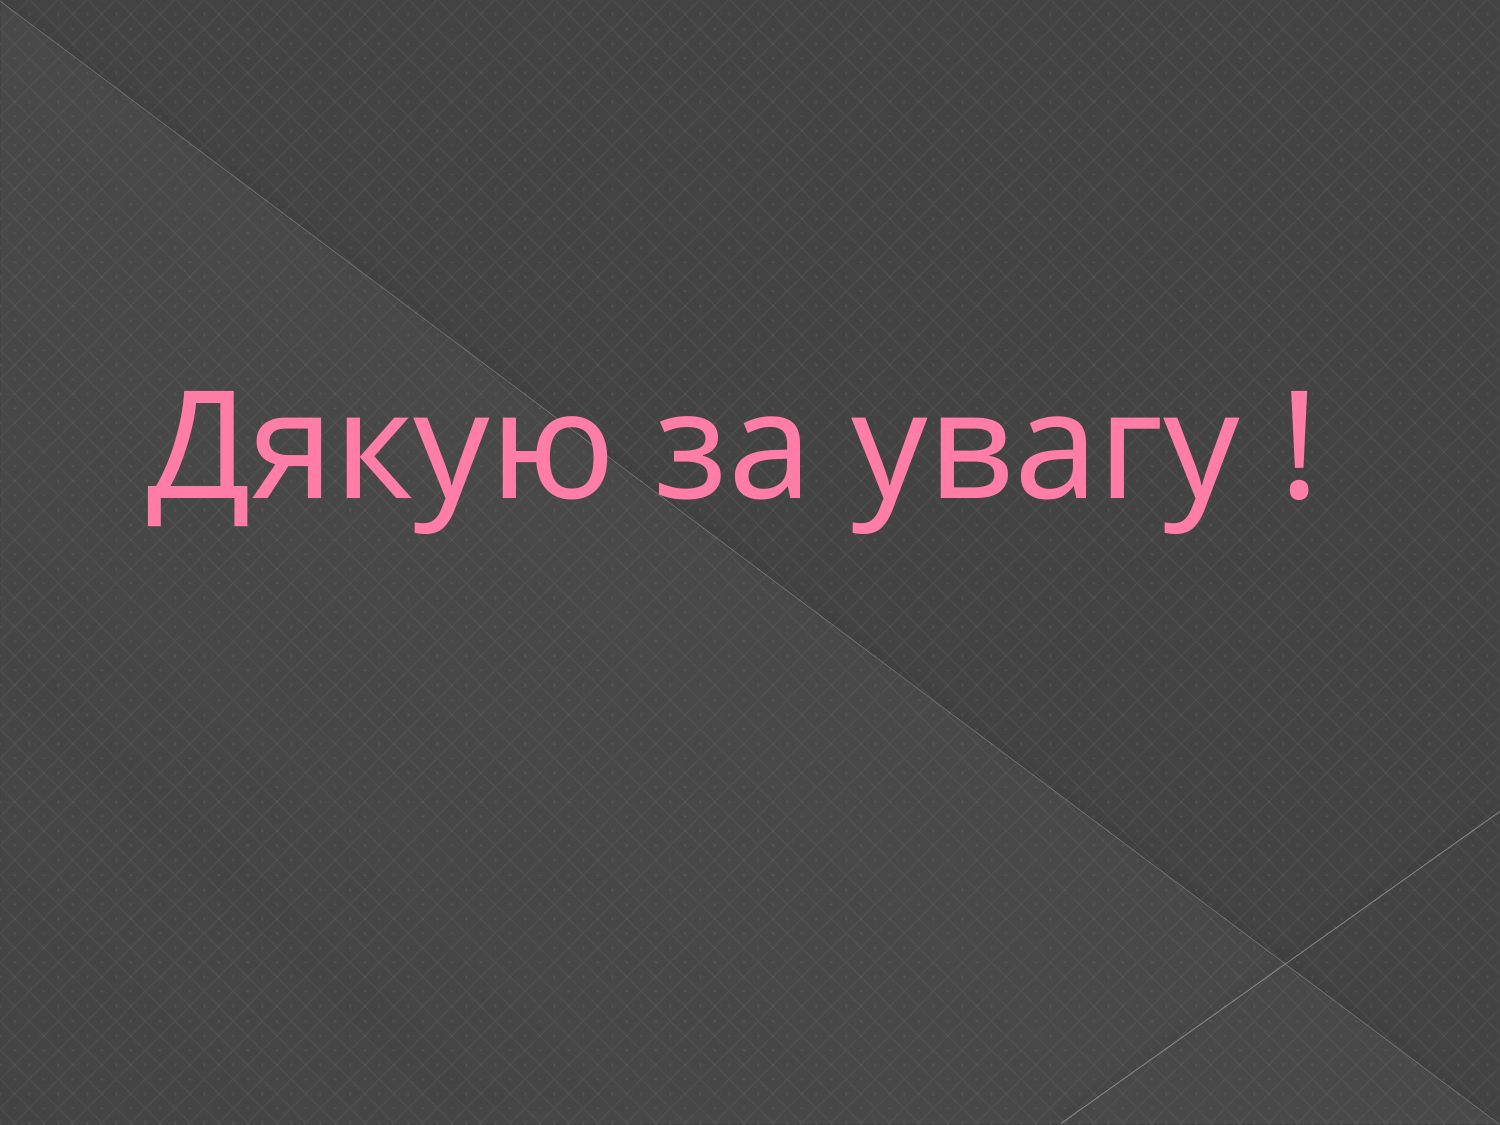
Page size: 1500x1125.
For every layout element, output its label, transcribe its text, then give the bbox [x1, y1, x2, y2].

title Дякую за увагу ! [53, 90, 1471, 787]
